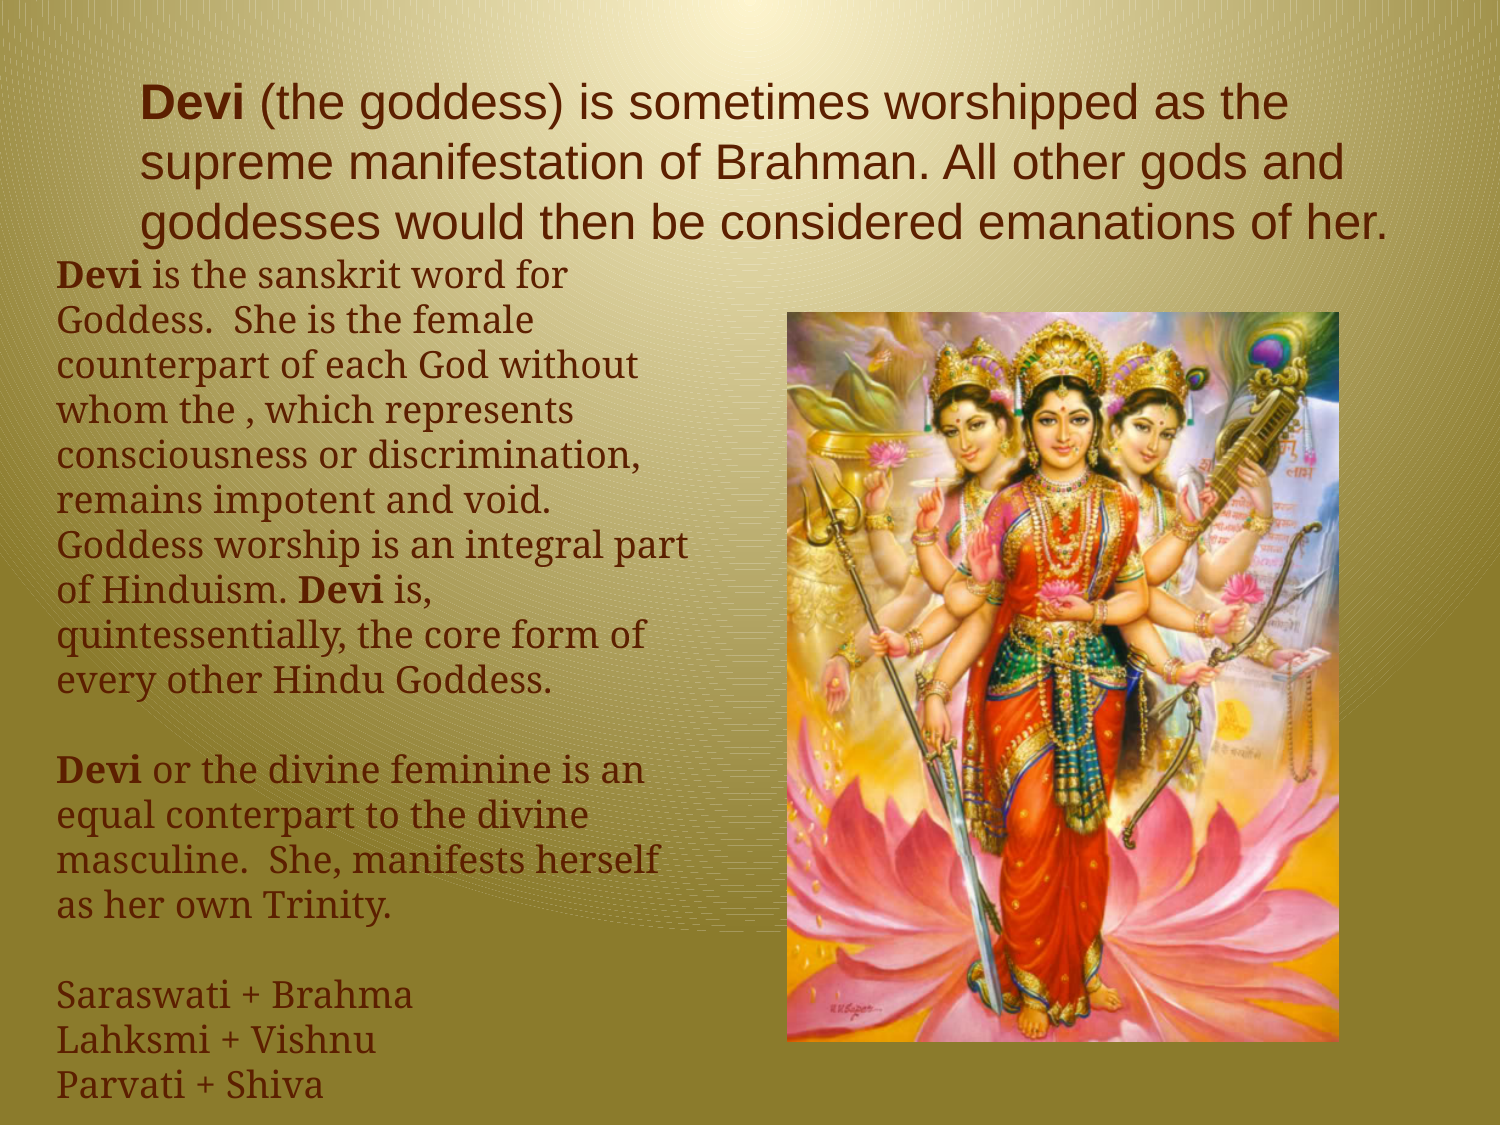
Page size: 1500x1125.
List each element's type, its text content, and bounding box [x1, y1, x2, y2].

text_box Devi is the sanskrit word for Goddess. She is the female counterpart of each God without whom the , which represents consciousness or discrimination, remains impotent and void. Goddess worship is an integral part of Hinduism. Devi is, quintessentially, the core form of every other Hindu Goddess. Devi or the divine feminine is an equal conterpart to the divine masculine. She, manifests herself as her own Trinity. Saraswati + Brahma Lahksmi + Vishnu Parvati + Shiva Each of these forms has many other forms. [41, 243, 716, 1125]
picture [787, 312, 1339, 1042]
text_box Devi (the goddess) is sometimes worshipped as the supreme manifestation of Brahman. All other gods and goddesses would then be considered emanations of her. [124, 62, 1413, 378]
